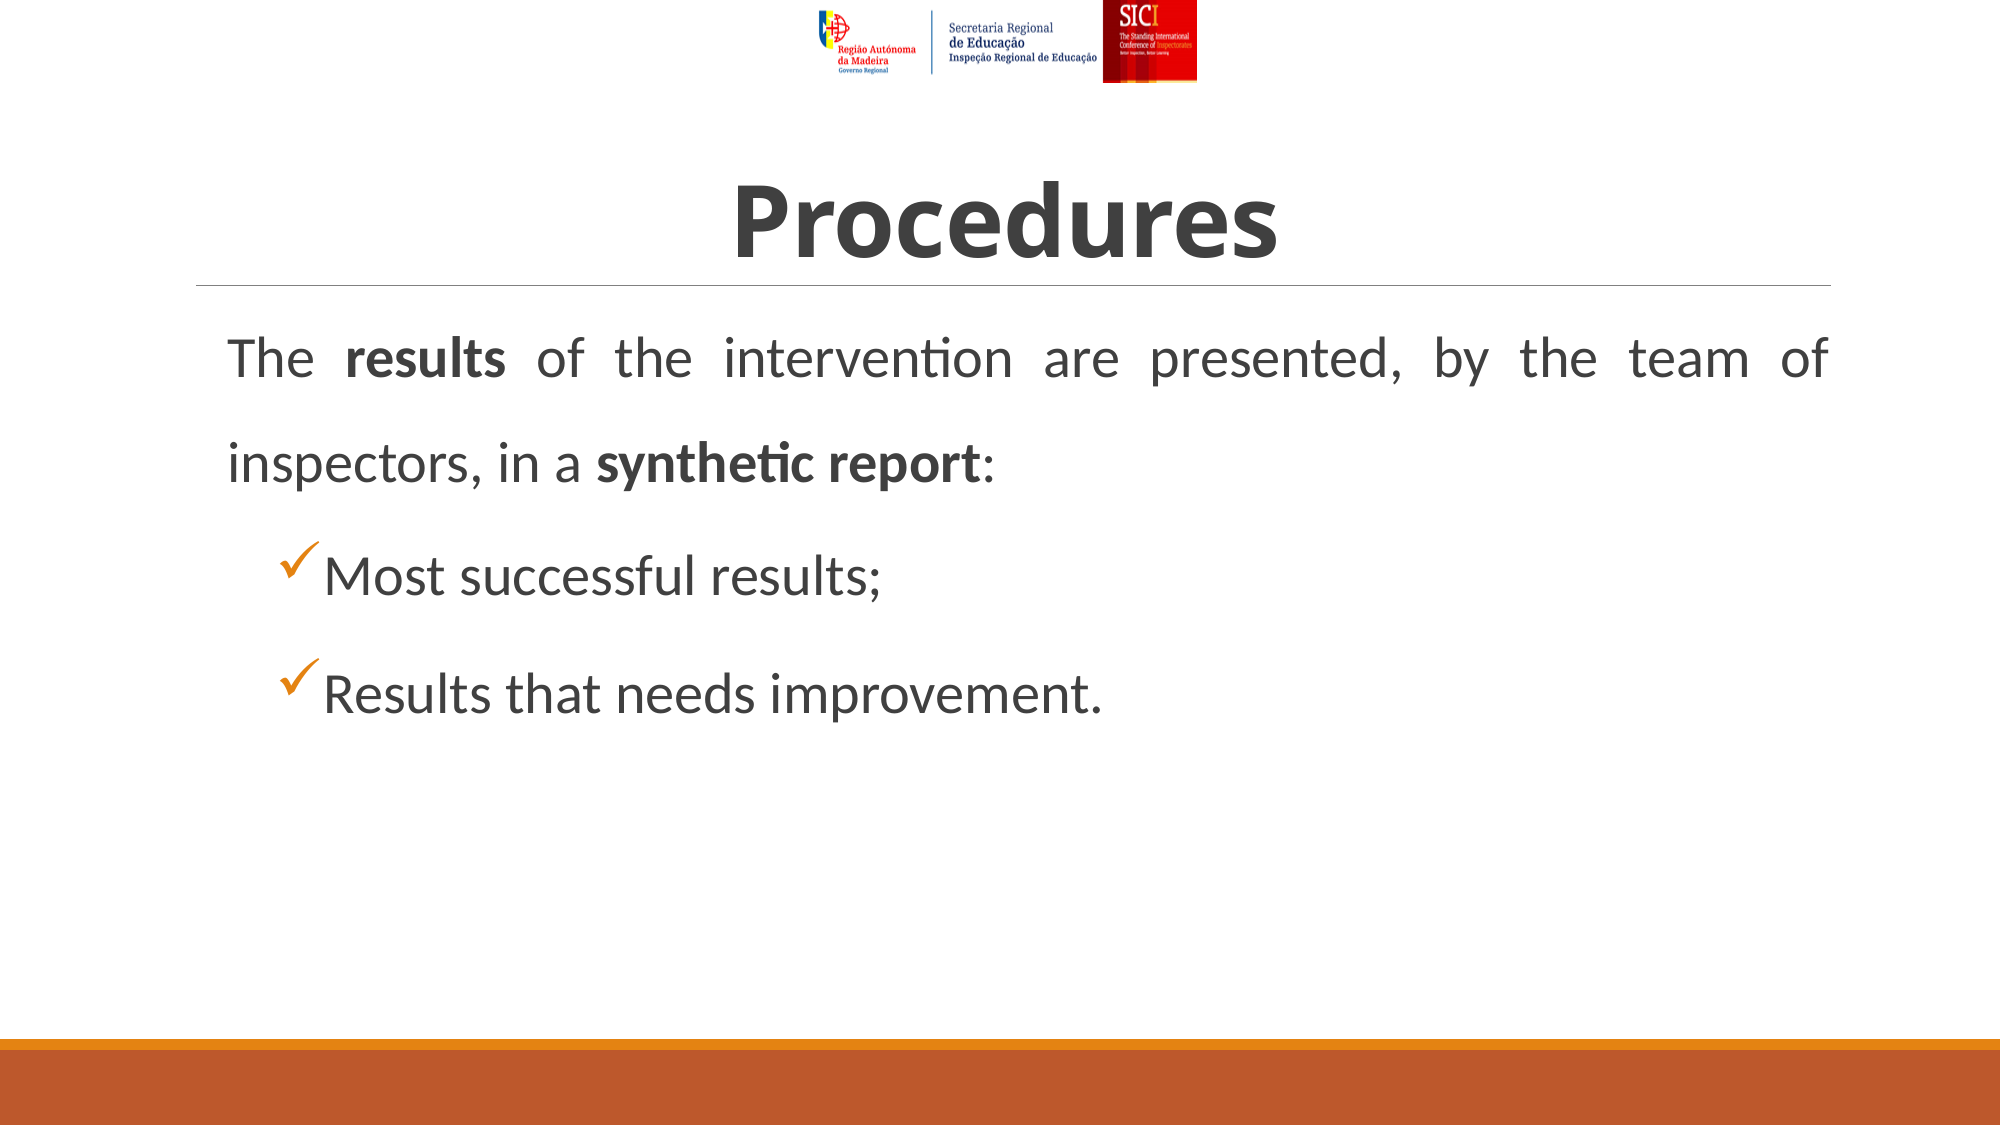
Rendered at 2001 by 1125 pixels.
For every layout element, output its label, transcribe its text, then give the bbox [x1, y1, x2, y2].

picture [812, 0, 1198, 84]
list The results of the intervention are presented, by the team of inspectors, in a synthetic report: Most successful results; Results that needs improvement. [212, 277, 1830, 1014]
title Procedures [180, 47, 1830, 285]
